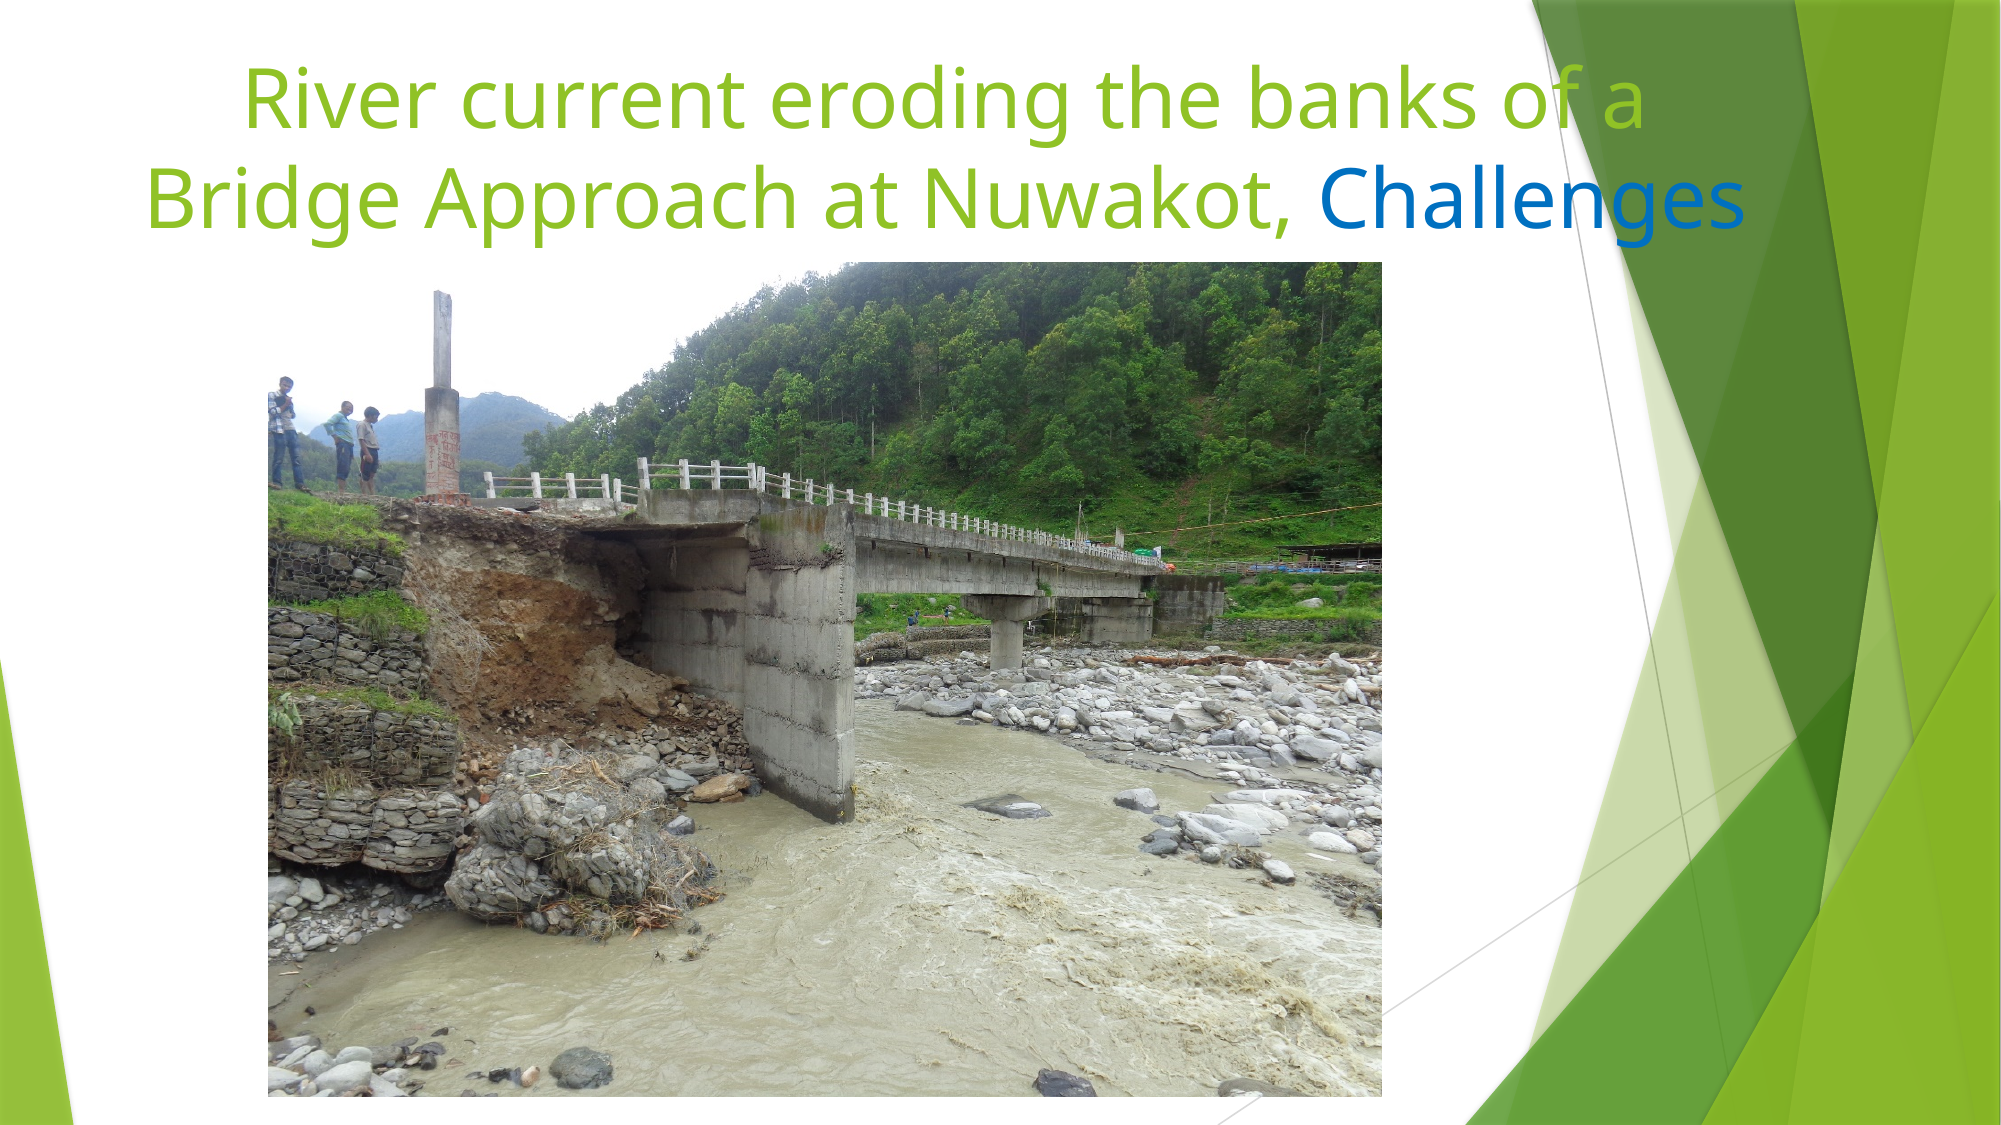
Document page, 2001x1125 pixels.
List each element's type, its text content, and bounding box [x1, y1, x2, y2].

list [268, 261, 1382, 1098]
title River current eroding the banks of a Bridge Approach at Nuwakot, Challenges [111, 37, 1780, 254]
